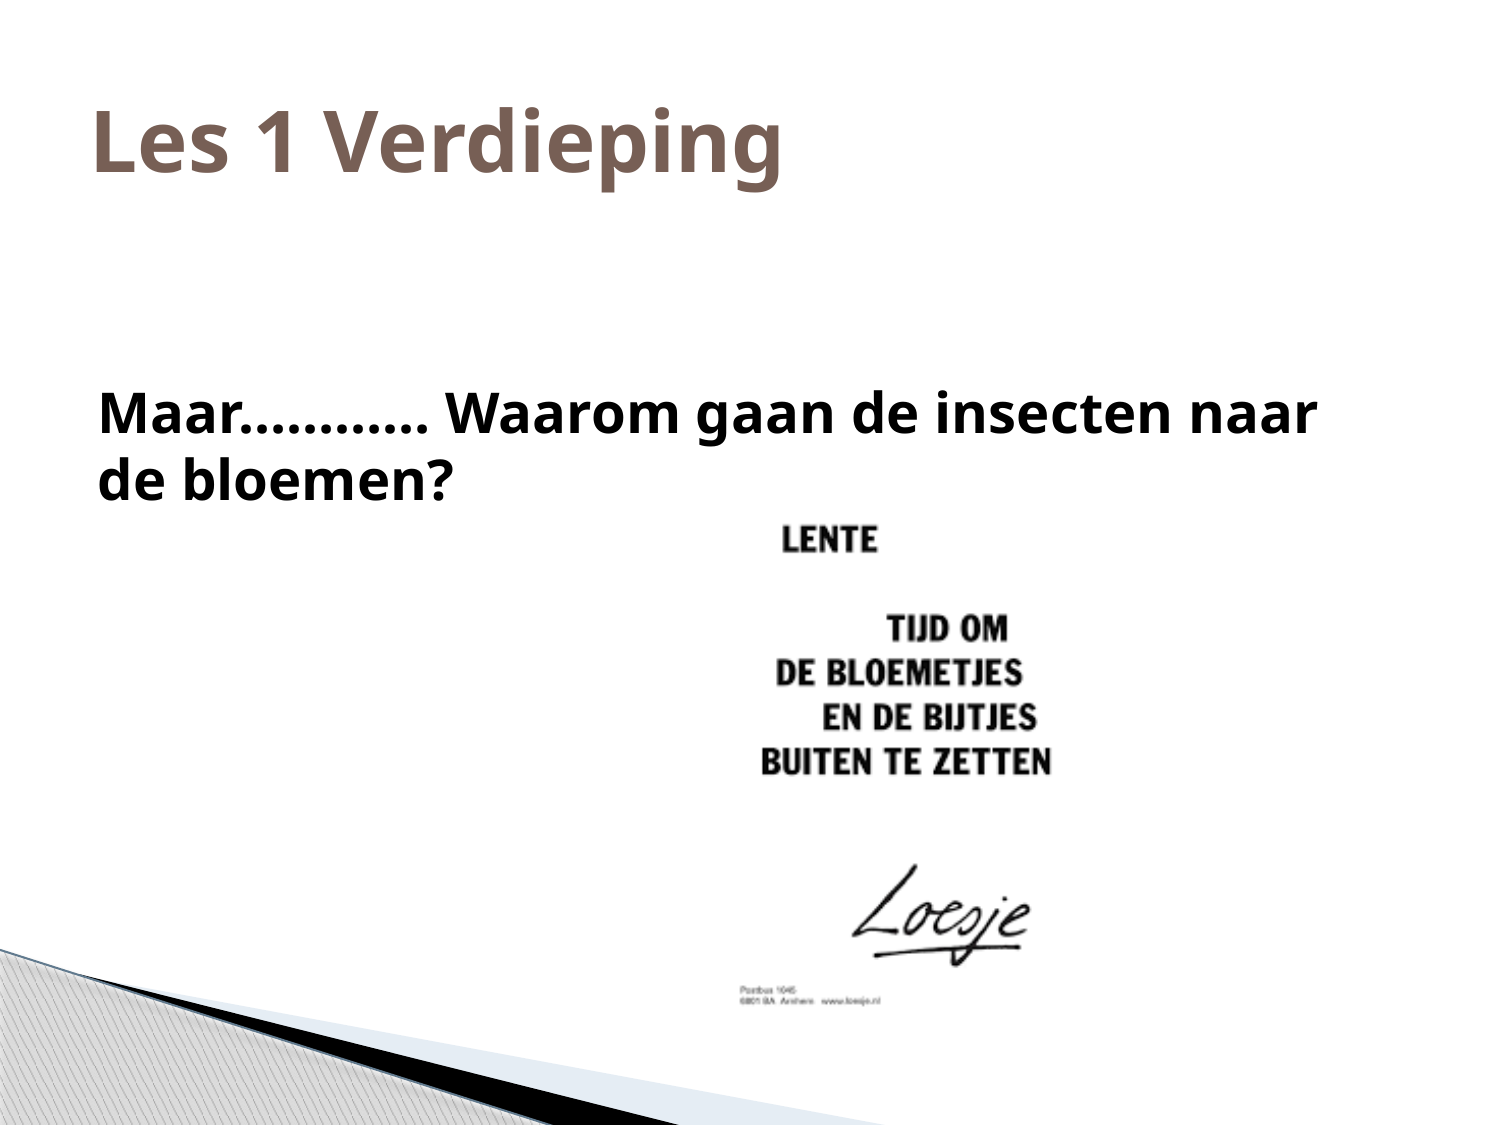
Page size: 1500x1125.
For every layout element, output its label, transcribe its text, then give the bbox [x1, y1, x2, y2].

list Maar………… Waarom gaan de insecten naar de bloemen? [64, 369, 1415, 970]
picture [714, 482, 1099, 1025]
title Les 1 Verdieping [75, 45, 1425, 233]
